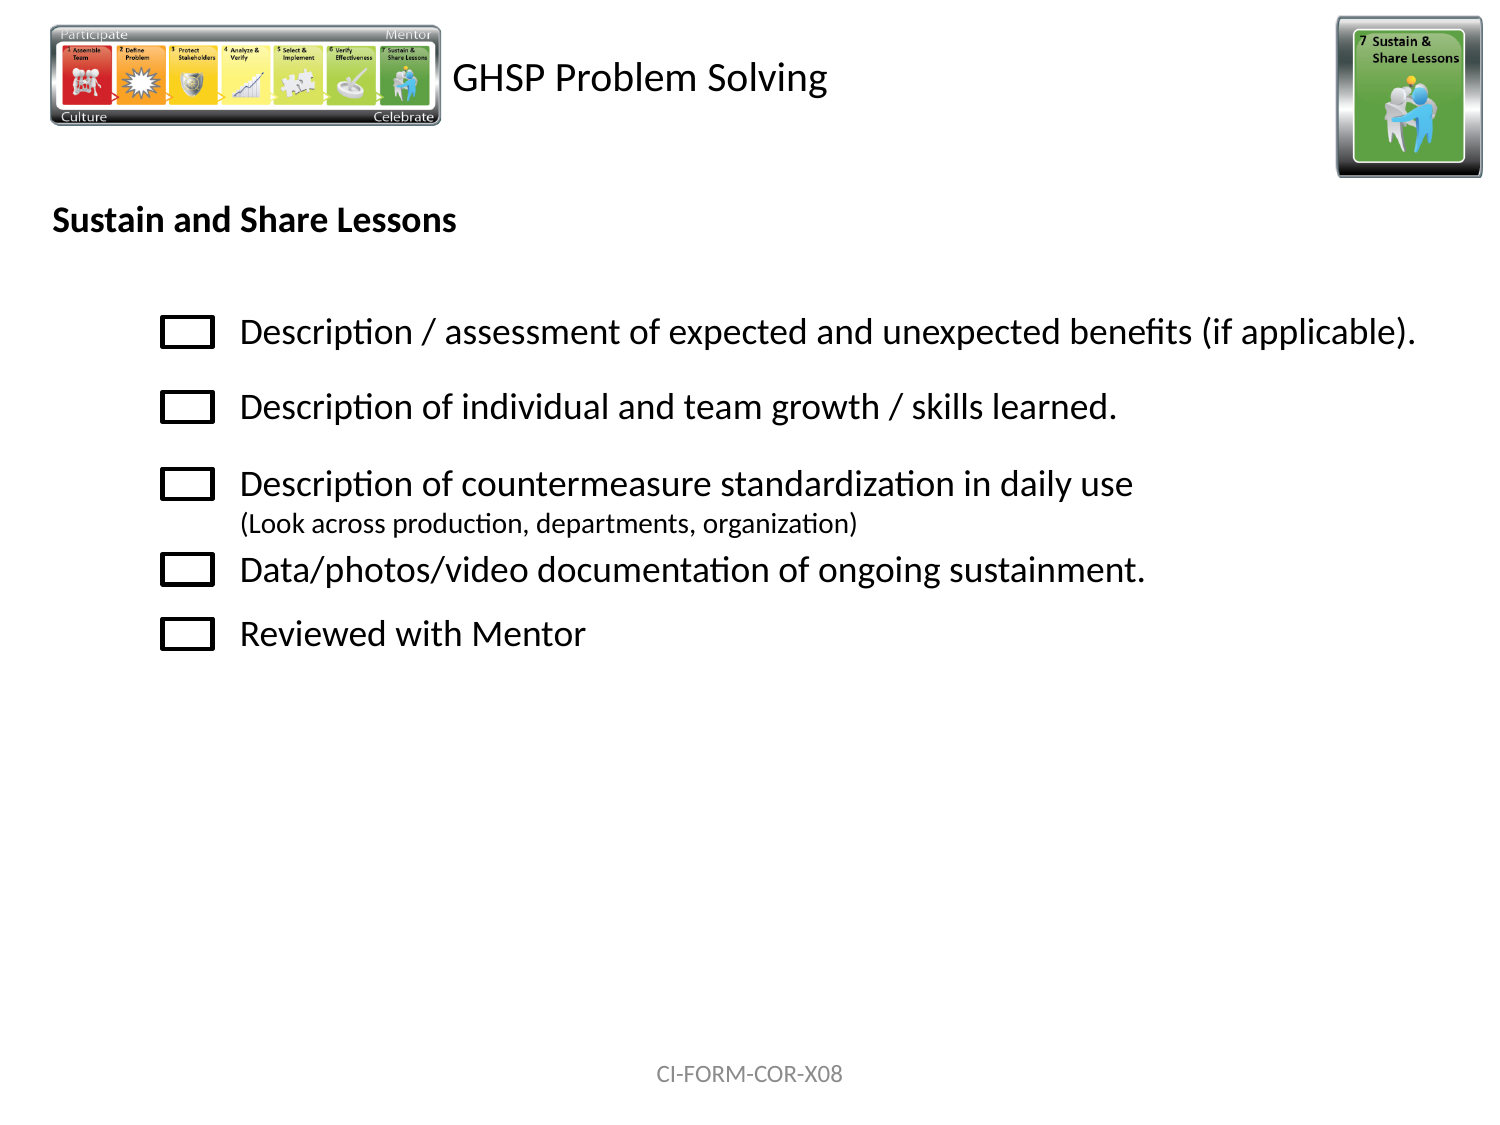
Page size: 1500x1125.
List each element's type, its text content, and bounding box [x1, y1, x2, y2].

title GHSP Problem Solving [446, 37, 863, 113]
picture [1335, 15, 1484, 178]
text_box Description / assessment of expected and unexpected benefits (if applicable). [225, 299, 1475, 360]
text_box Sustain and Share Lessons [37, 187, 763, 248]
text_box Reviewed with Mentor [224, 601, 1200, 662]
footer CI-FORM-COR-X08 [512, 1042, 988, 1103]
text_box [160, 467, 215, 501]
text_box [160, 390, 215, 424]
picture [49, 24, 442, 126]
text_box Description of individual and team growth / skills learned. [224, 374, 1200, 435]
text_box [160, 552, 215, 587]
text_box Data/photos/video documentation of ongoing sustainment. [224, 537, 1200, 598]
text_box [160, 315, 215, 349]
text_box Description of countermeasure standardization in daily use (Look across production, departments, organization) [224, 451, 1200, 537]
text_box [160, 617, 215, 651]
